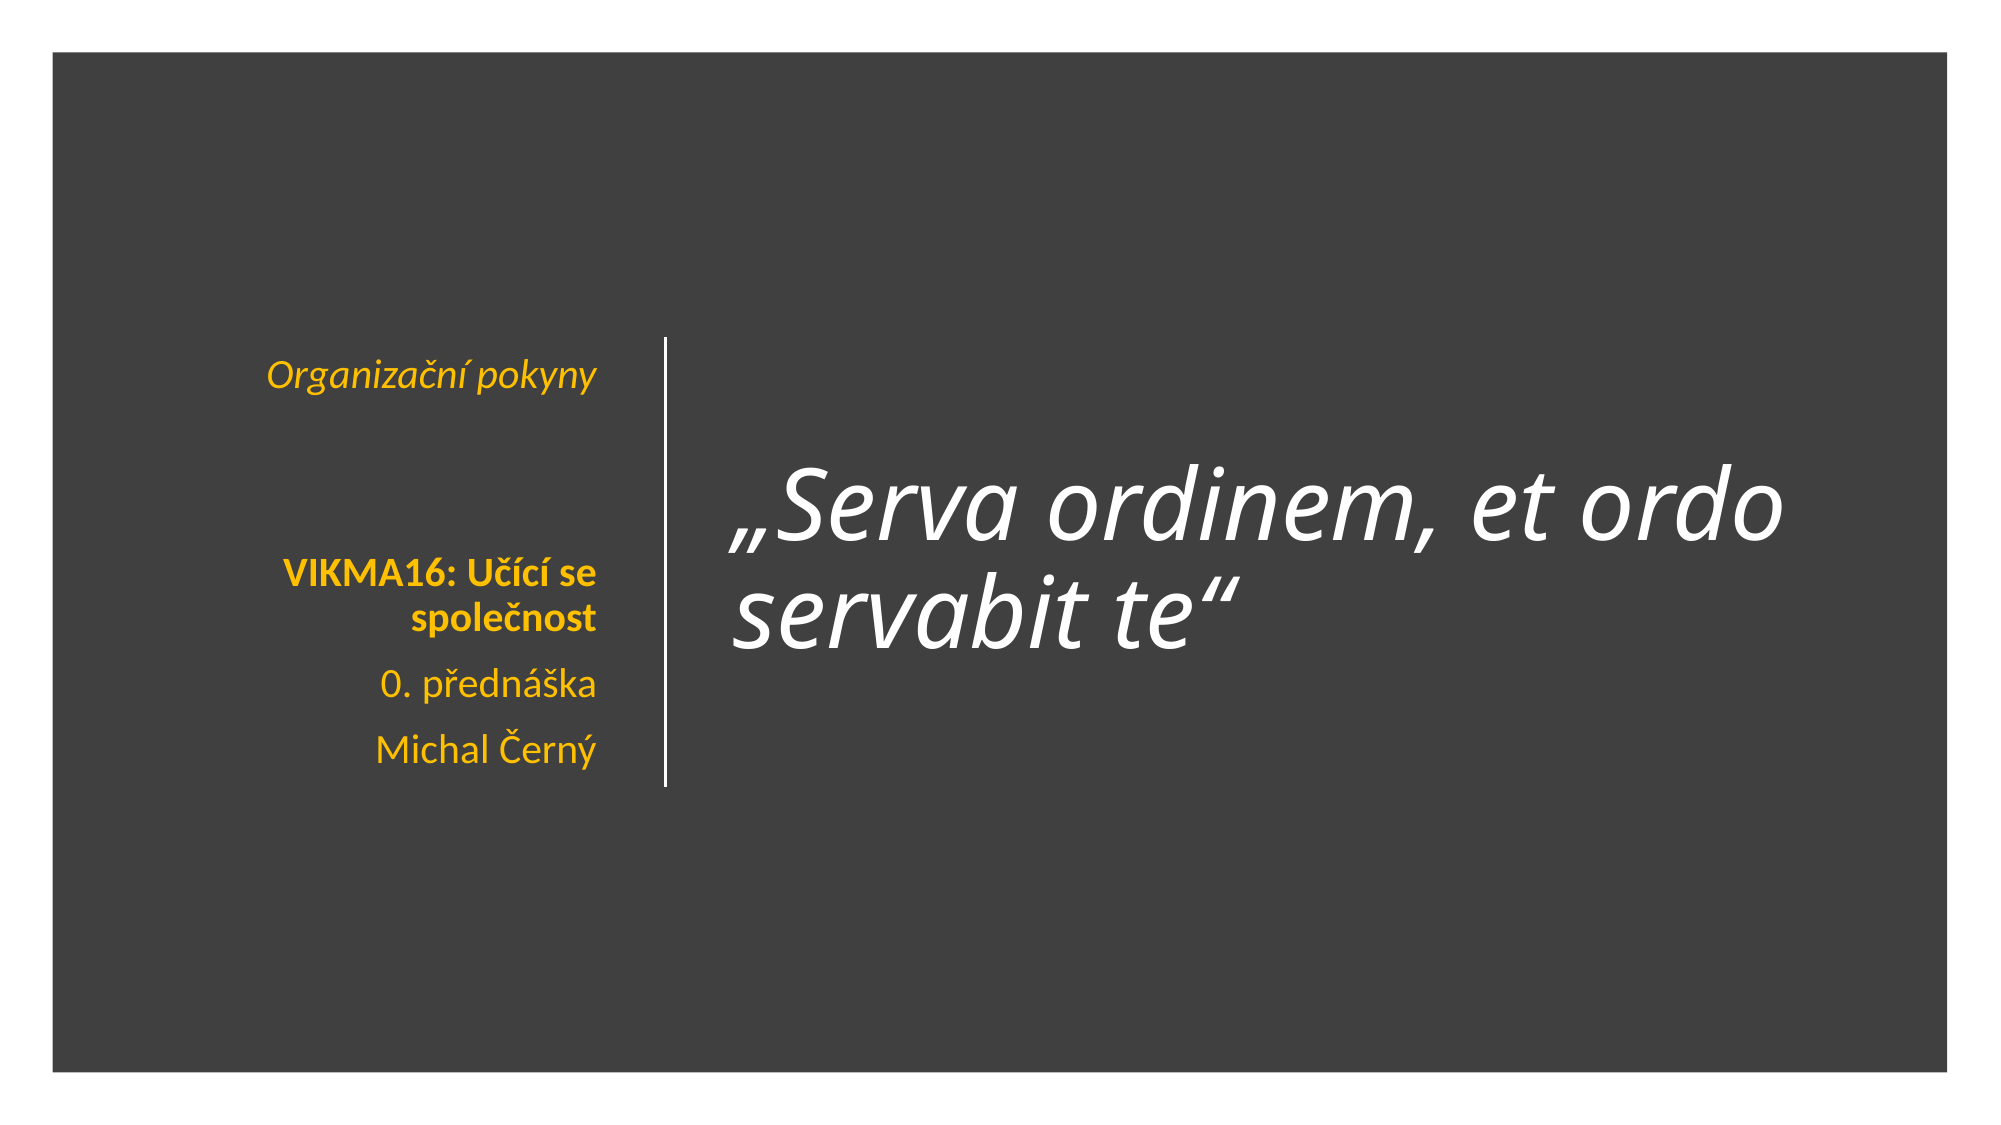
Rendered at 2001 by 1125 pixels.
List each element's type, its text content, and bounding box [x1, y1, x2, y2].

subtitle Organizační pokyny VIKMA16: Učící se společnost 0. přednáška Michal Černý [167, 158, 612, 967]
text_box [52, 51, 1948, 1073]
title „Serva ordinem, et ordo servabit te“ [718, 158, 1829, 967]
